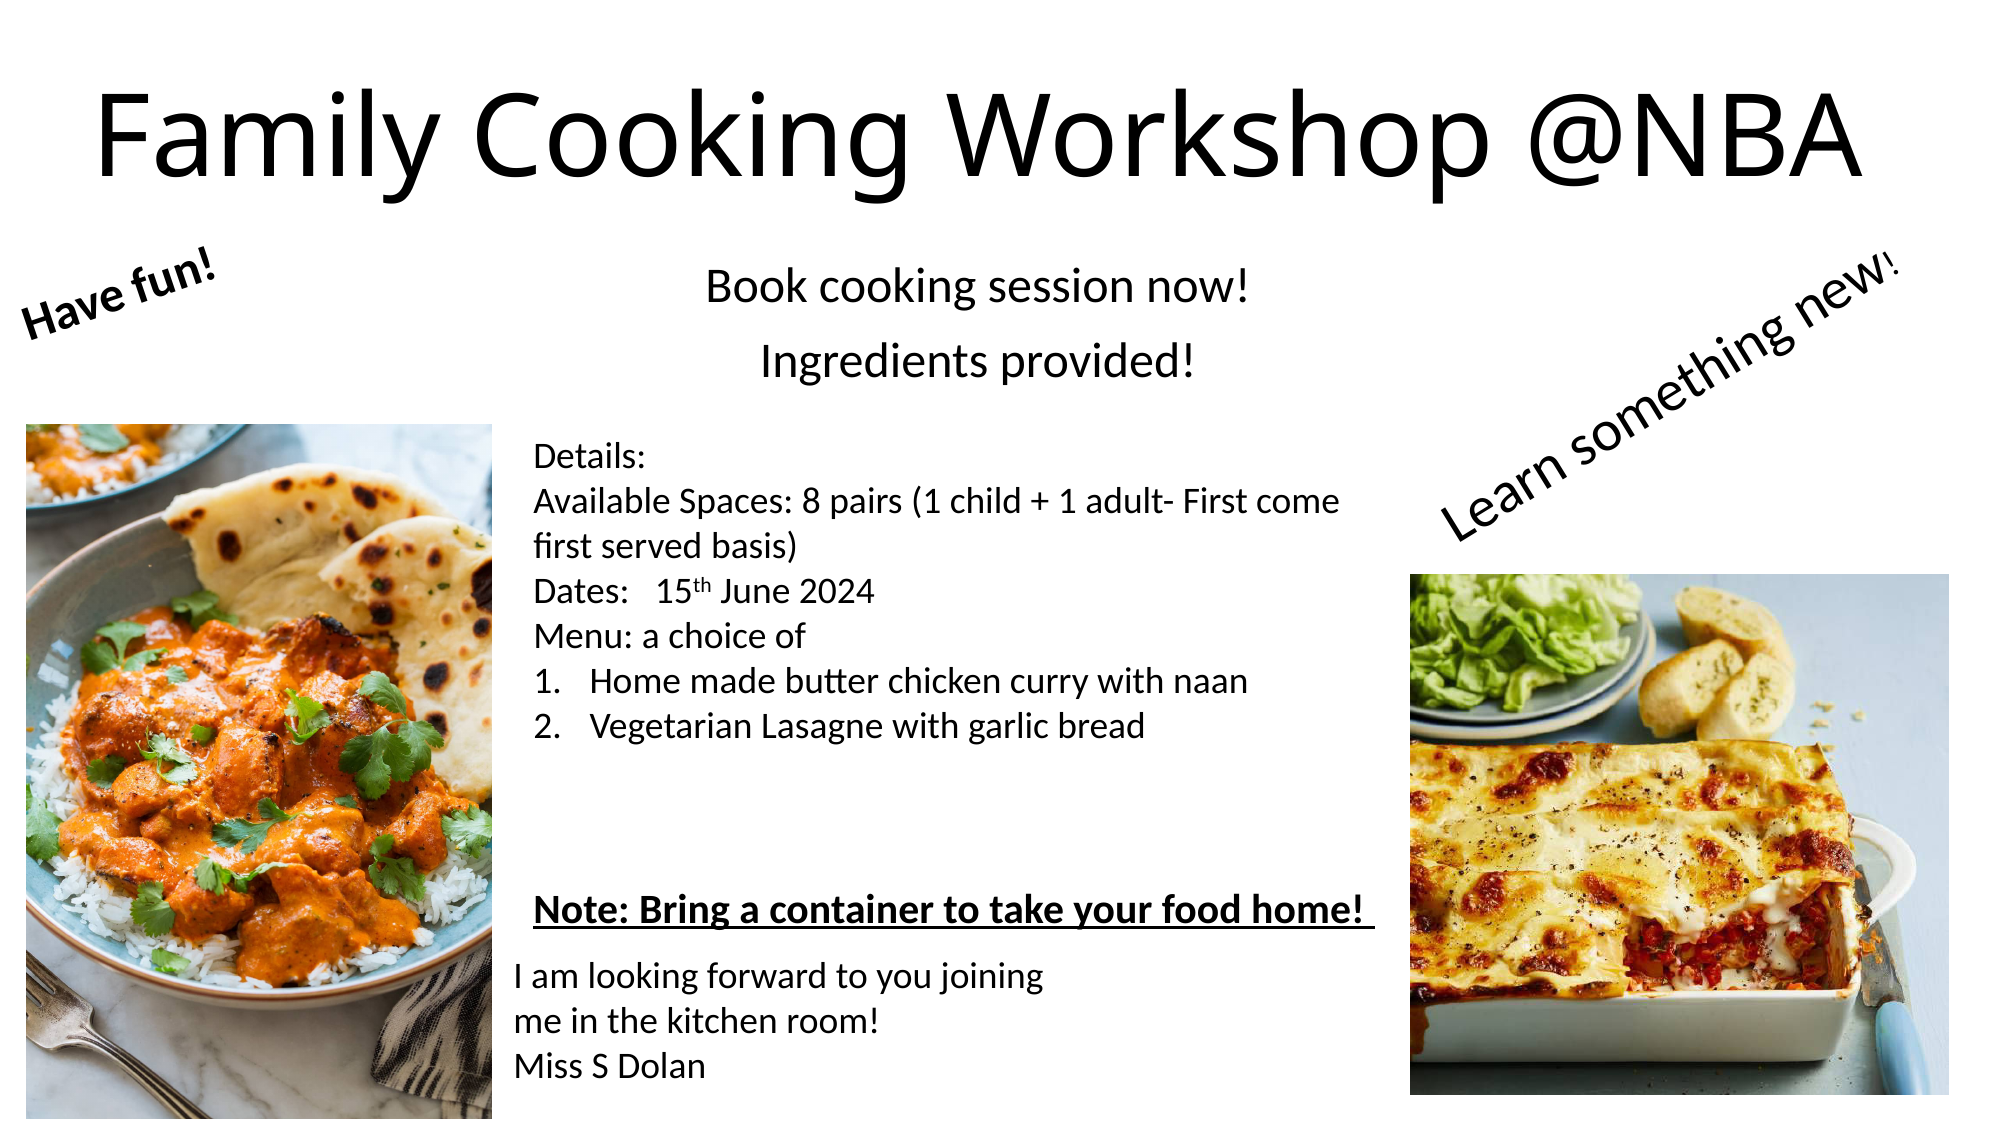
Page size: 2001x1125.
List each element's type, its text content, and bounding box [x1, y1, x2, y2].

title Family Cooking Workshop @NBA [76, 36, 1881, 209]
picture [1410, 574, 1949, 1095]
text_box Have fun! [0, 143, 457, 363]
subtitle Book cooking session now! Ingredients provided! [228, 251, 1729, 425]
text_box Details: Available Spaces: 8 pairs (1 child + 1 adult- First come first served basis) Dates: 15th June 2024 Menu: a choice of Home made butter chicken curry with naan Vegetarian Lasagne with garlic bread Note: Bring a container to take your food home! [518, 424, 1411, 939]
text_box I am looking forward to you joining me in the kitchen room! Miss S Dolan [498, 943, 1068, 1094]
text_box Learn something new! [1410, 192, 1949, 569]
picture [26, 424, 492, 1120]
